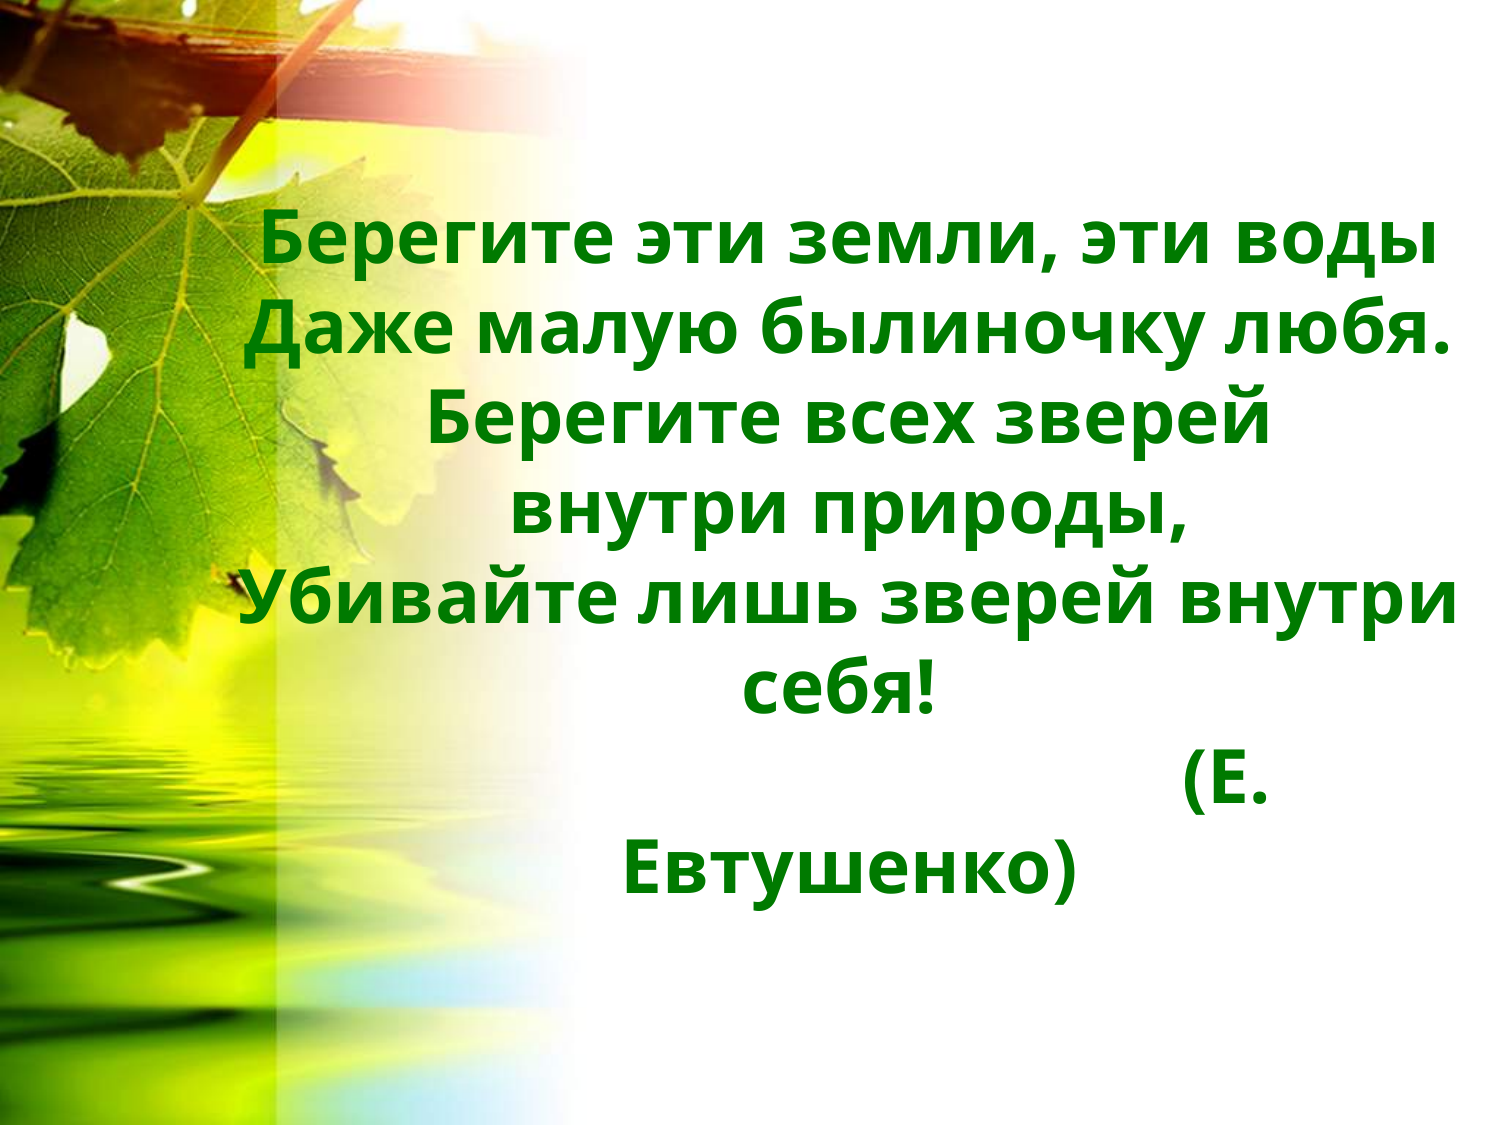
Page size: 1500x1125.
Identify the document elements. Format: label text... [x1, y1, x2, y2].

title Берегите эти земли, эти воды Даже малую былиночку любя. Берегите всех зверей внутри природы, Убивайте лишь зверей внутри себя! (Е. Евтушенко) [198, 184, 1500, 1024]
picture [0, 0, 1500, 1125]
